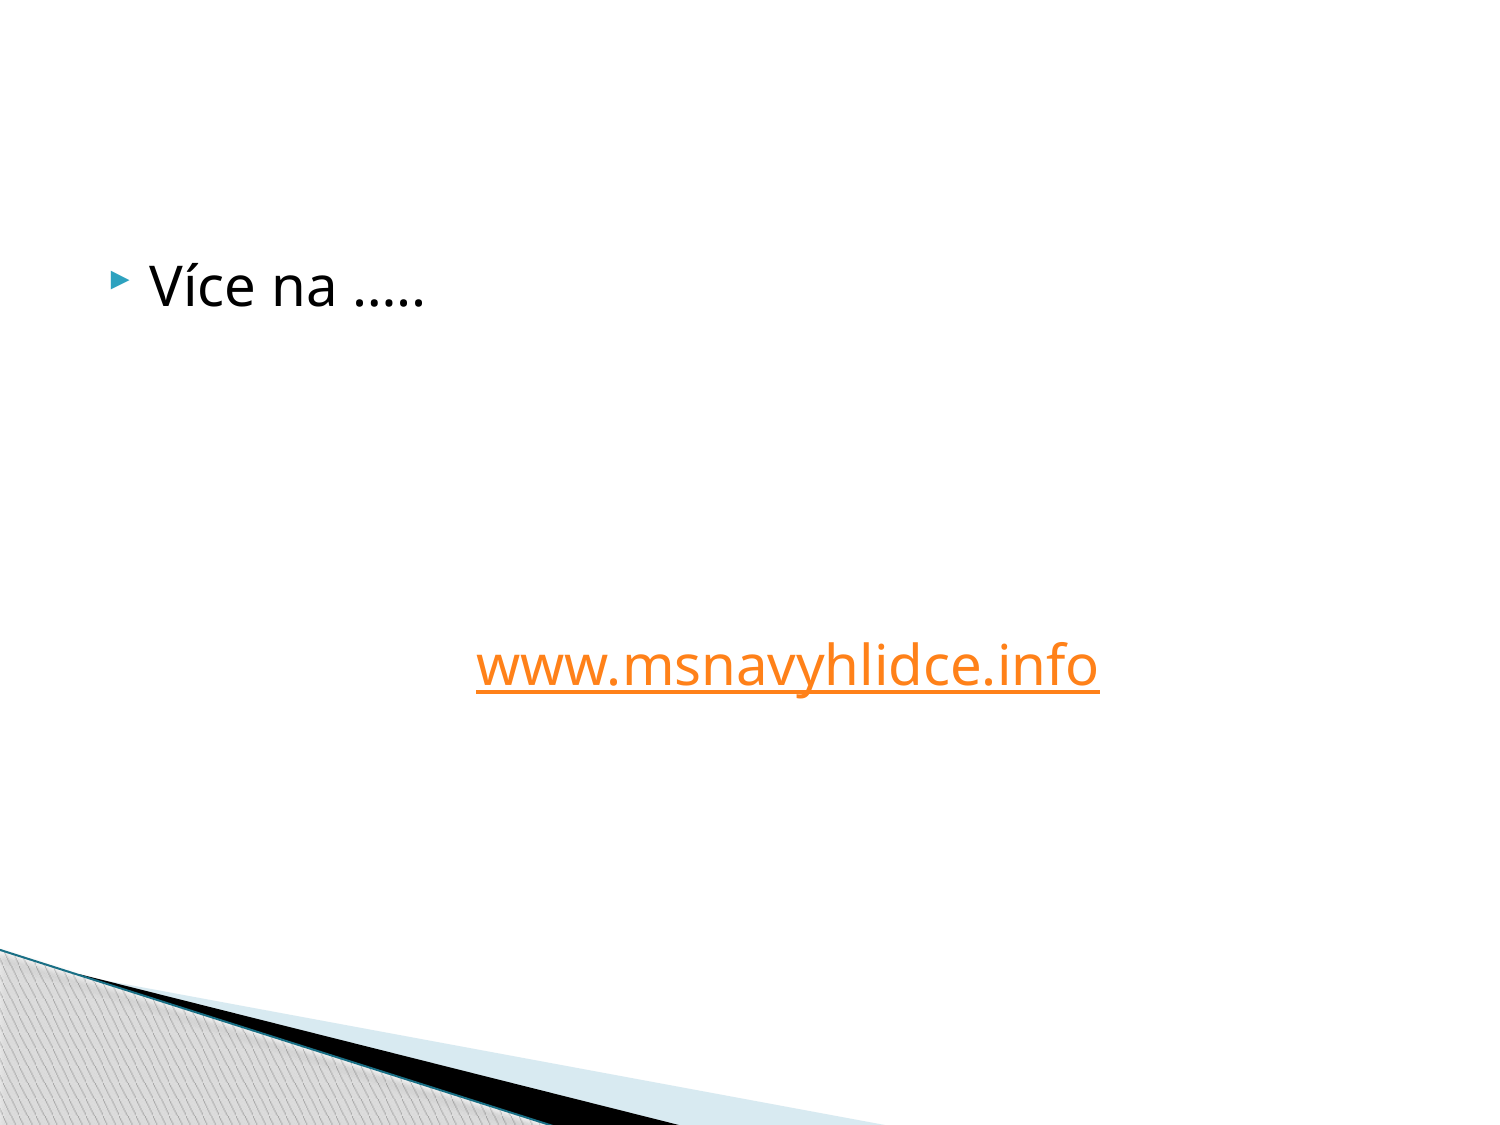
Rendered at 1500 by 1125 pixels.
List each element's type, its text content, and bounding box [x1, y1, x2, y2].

list Více na ….. www.msnavyhlidce.info [75, 243, 1425, 986]
